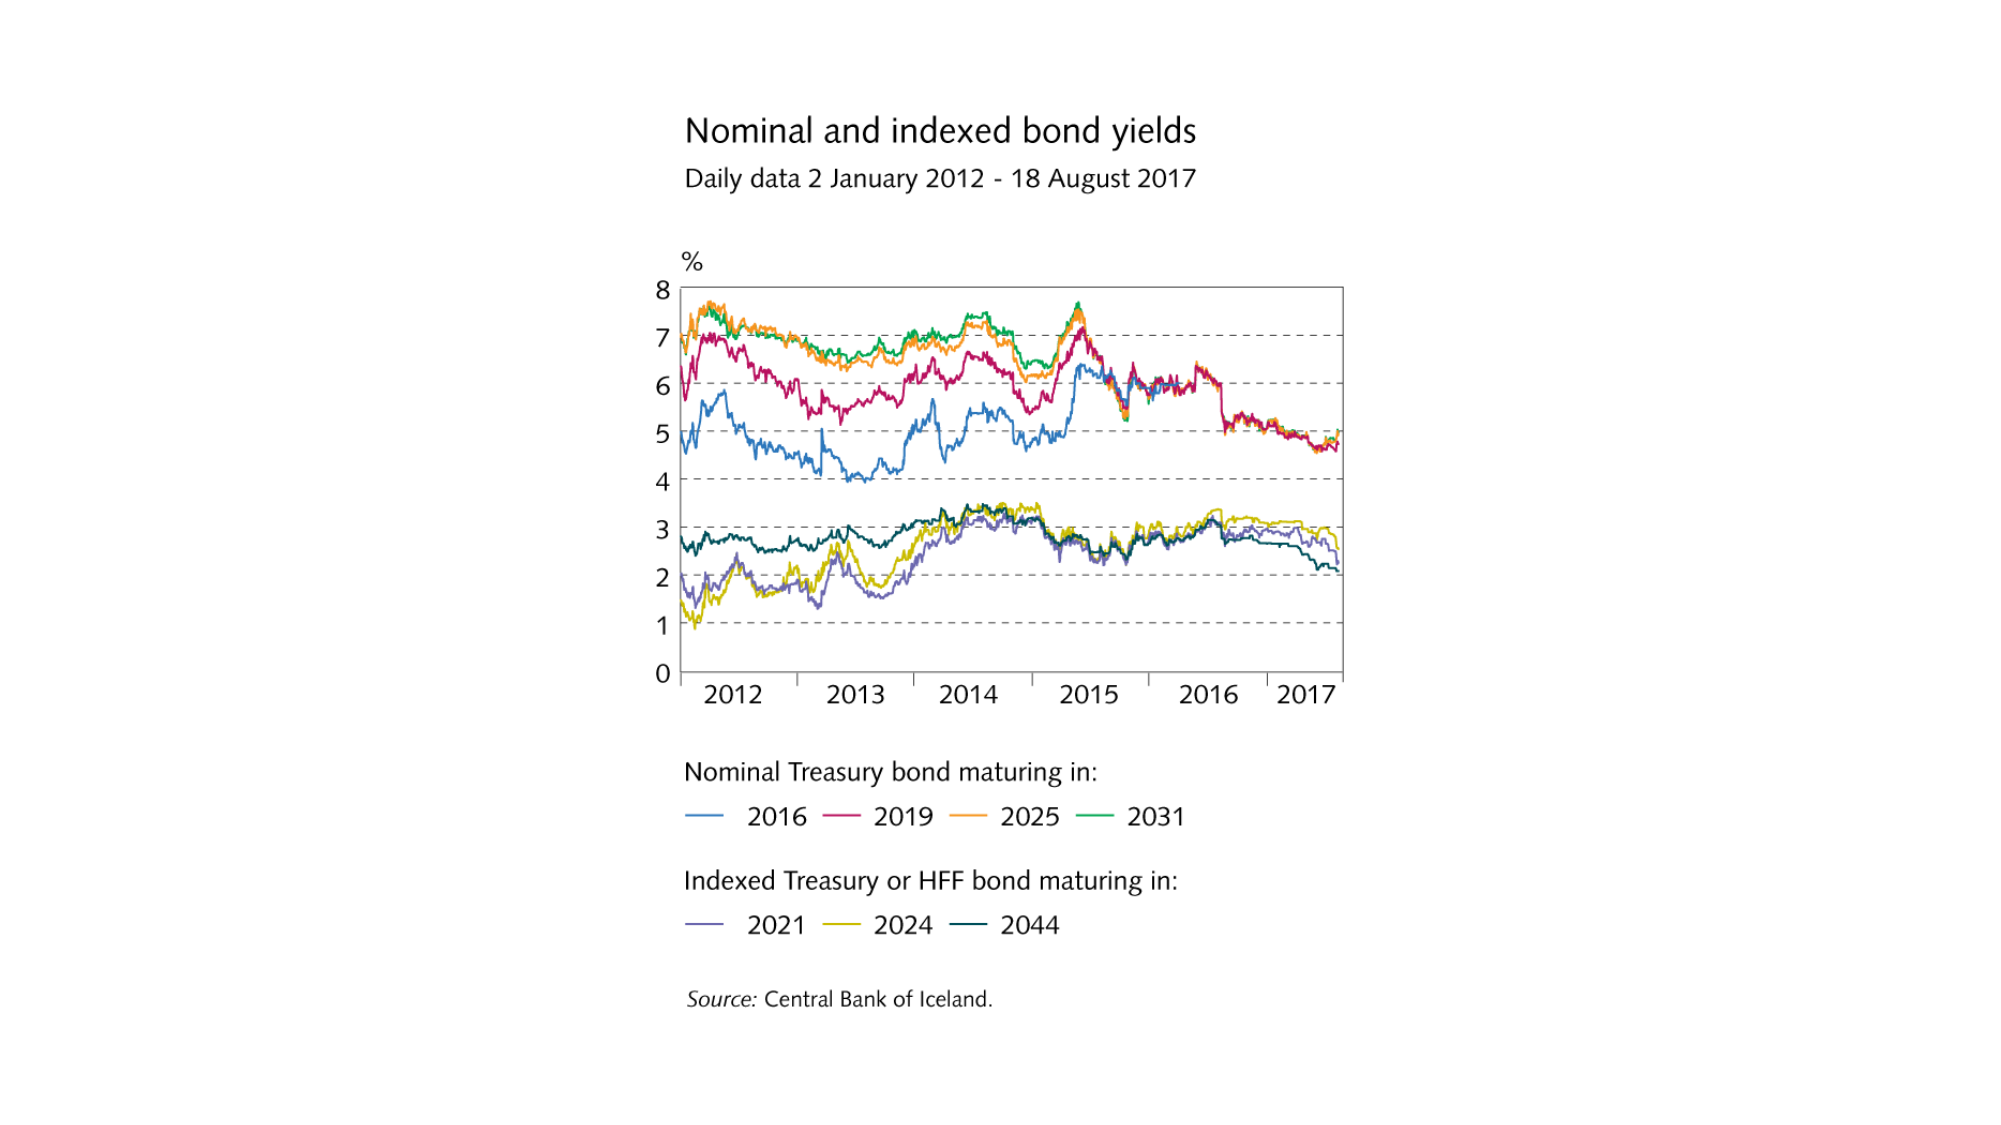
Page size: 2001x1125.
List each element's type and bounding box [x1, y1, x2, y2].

picture [655, 112, 1344, 1013]
